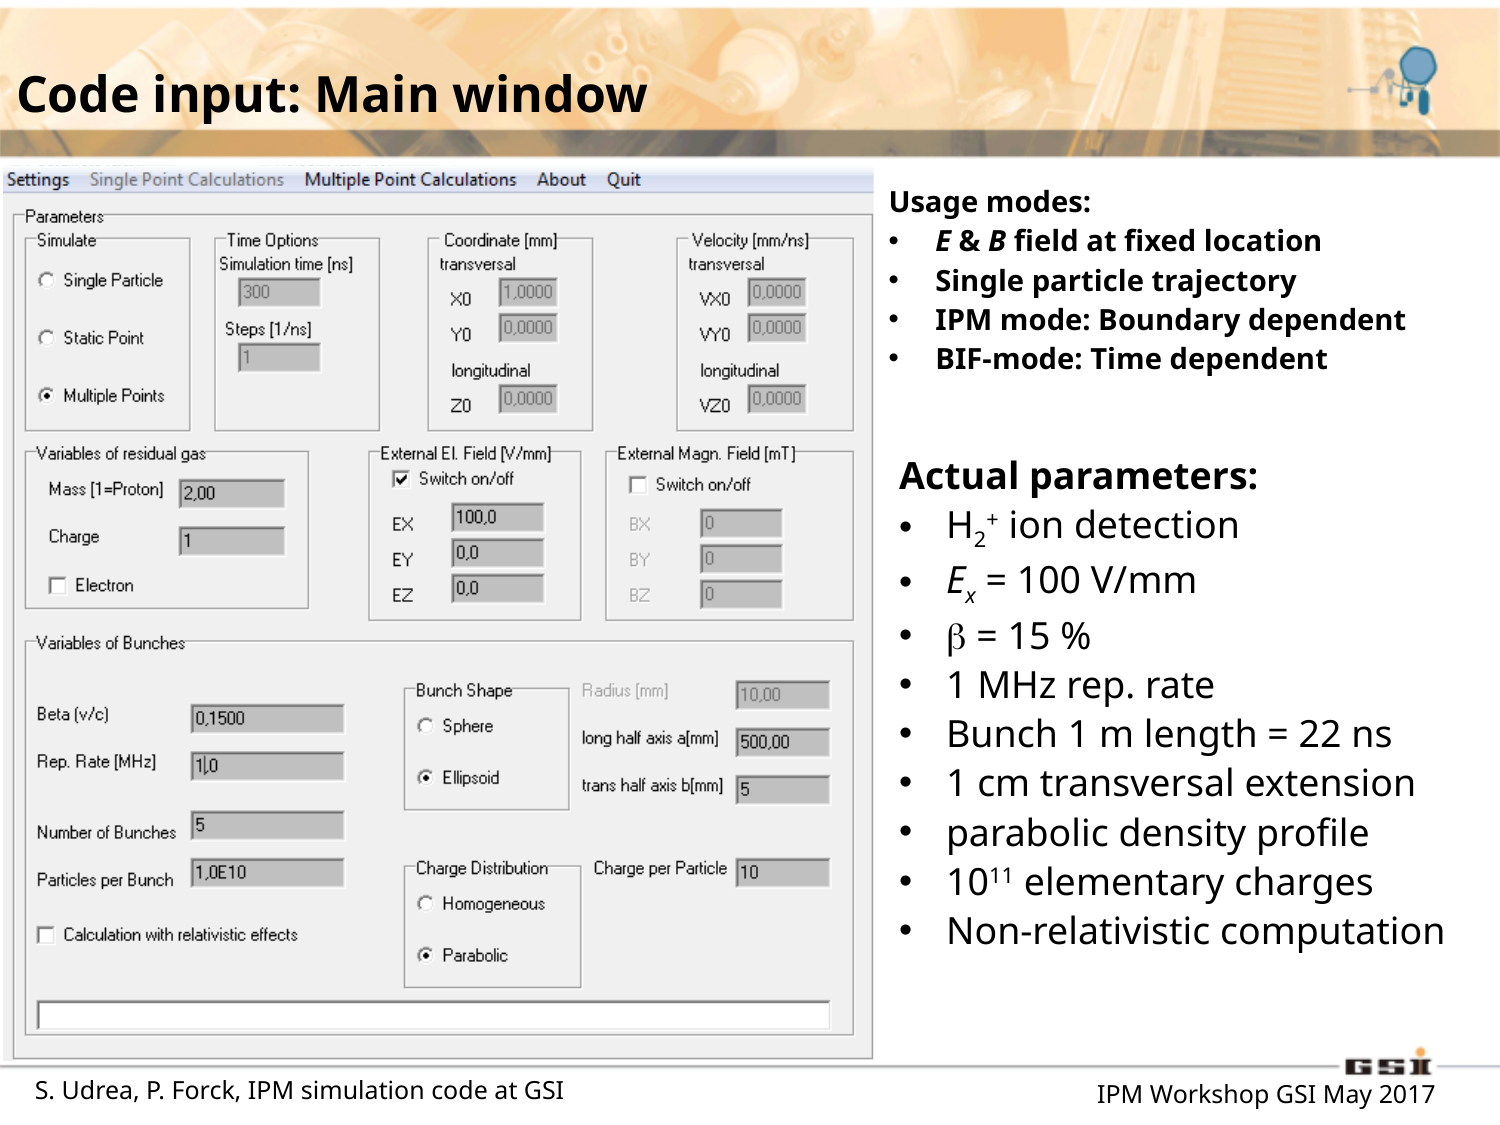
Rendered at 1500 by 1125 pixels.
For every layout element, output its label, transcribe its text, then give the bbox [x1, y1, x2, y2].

text_box Actual parameters: H2+ ion detection Ex = 100 V/mm  = 15 % 1 MHz rep. rate Bunch 1 m length = 22 ns 1 cm transversal extension parabolic density profile 1011 elementary charges Non-relativistic computation [884, 444, 1500, 1009]
picture [0, 0, 1500, 1122]
text_box Code input: Main window [1, 54, 1302, 130]
text_box Usage modes: E & B field at fixed location Single particle trajectory IPM mode: Boundary dependent BIF-mode: Time dependent [878, 176, 1487, 383]
